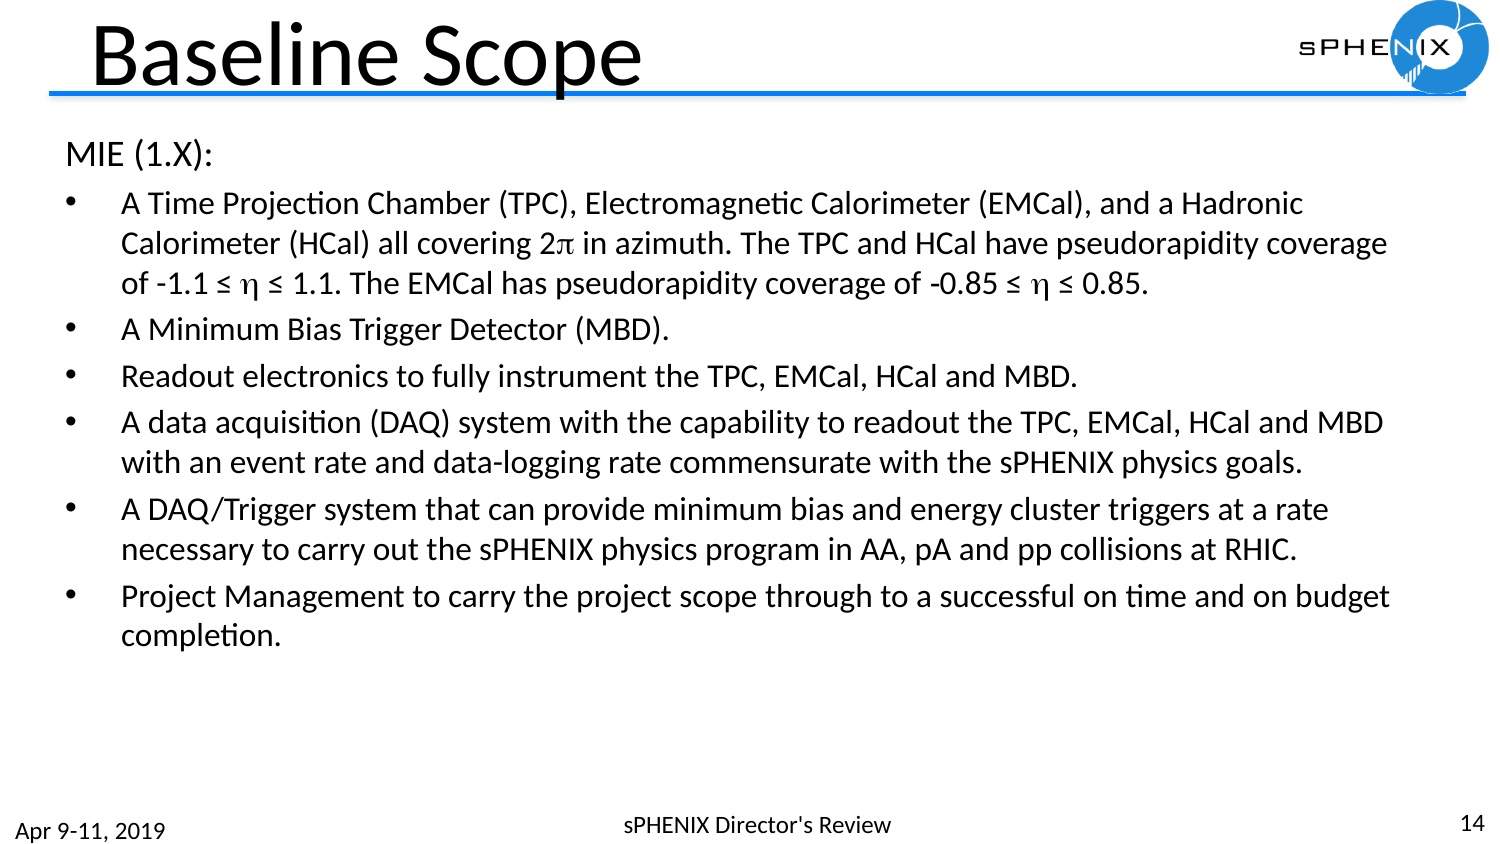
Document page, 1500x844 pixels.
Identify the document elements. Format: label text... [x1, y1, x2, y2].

footer sPHENIX Director's Review [520, 806, 996, 841]
slide_number 14 [1412, 798, 1500, 844]
title Baseline Scope [75, 4, 1425, 94]
picture [1299, 0, 1489, 94]
list MIE (1.X): A Time Projection Chamber (TPC), Electromagnetic Calorimeter (EMCal), and a Hadronic Calorimeter (HCal) all covering 2p in azimuth. The TPC and HCal have pseudorapidity coverage of -1.1 ≤ h ≤ 1.1. The EMCal has pseudorapidity coverage of ‑0.85 ≤ h ≤ 0.85. A Minimum Bias Trigger Detector (MBD). Readout electronics to fully instrument the TPC, EMCal, HCal and MBD. A data acquisition (DAQ) system with the capability to readout the TPC, EMCal, HCal and MBD with an event rate and data-logging rate commensurate with the sPHENIX physics goals. A DAQ/Trigger system that can provide minimum bias and energy cluster triggers at a rate necessary to carry out the sPHENIX physics program in AA, pA and pp collisions at RHIC. Project Management to carry the project scope through to a successful on time and on budget completion. [50, 121, 1425, 754]
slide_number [0, 815, 350, 844]
